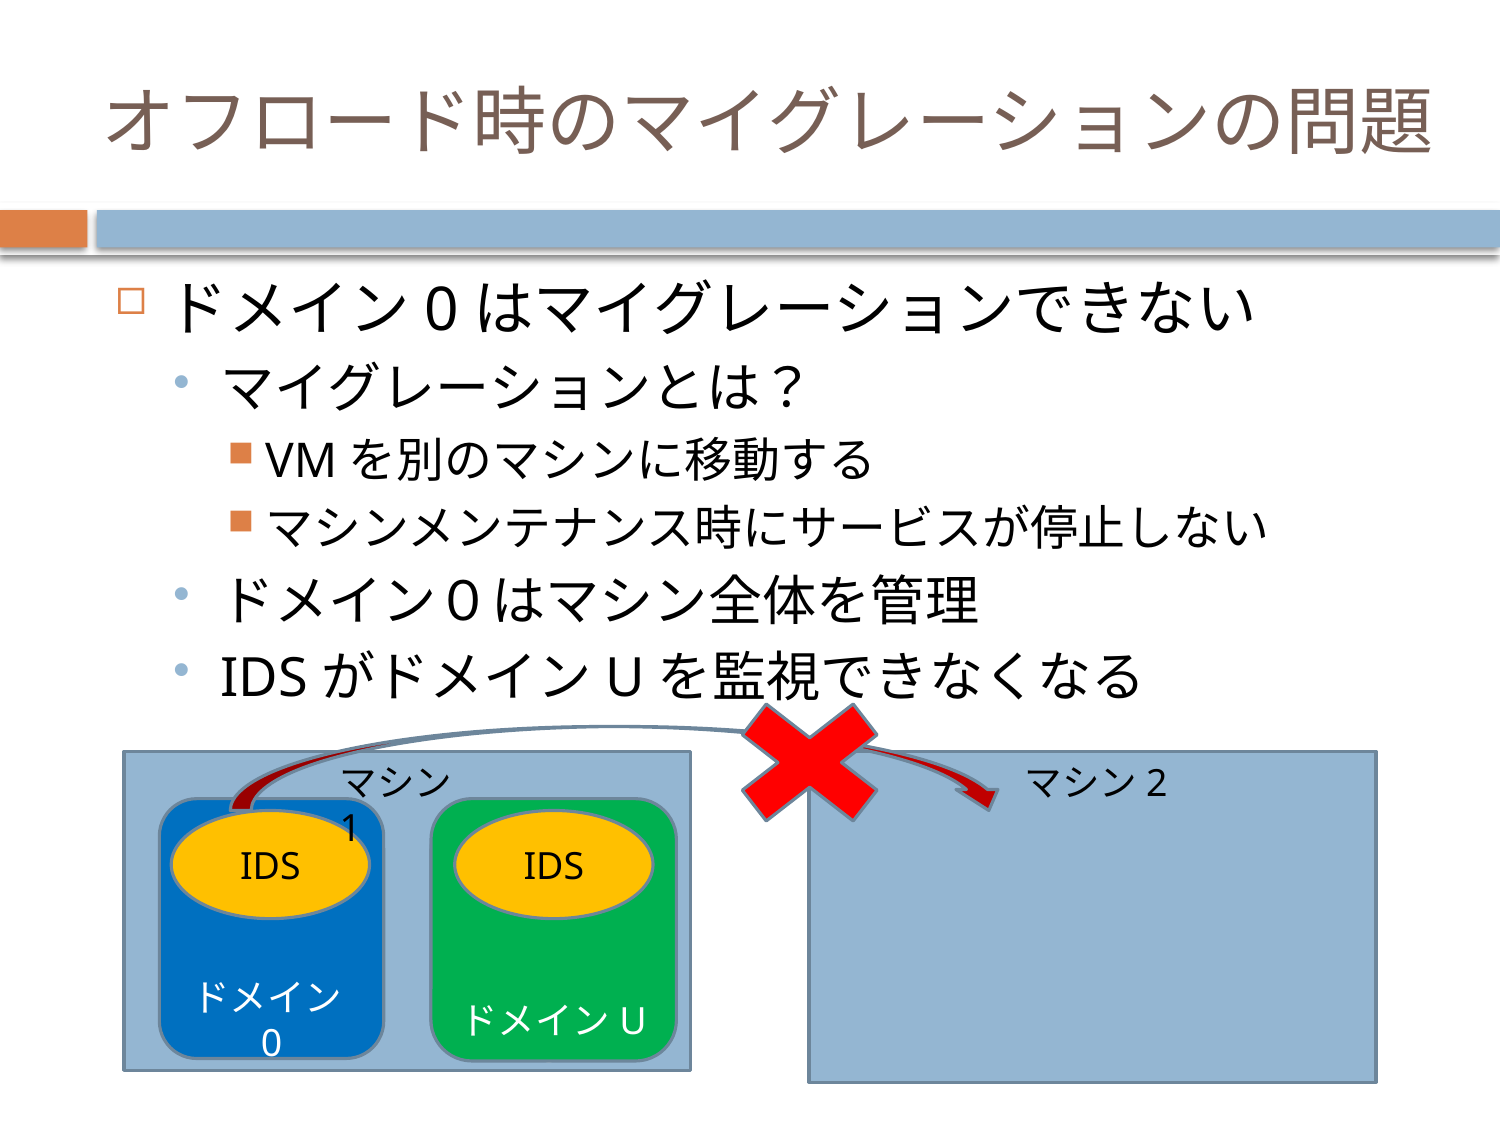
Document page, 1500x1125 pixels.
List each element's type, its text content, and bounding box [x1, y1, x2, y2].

title オフロード時のマイグレーションの問題 [76, 37, 1459, 200]
text_box [807, 1000, 1378, 1084]
text_box [122, 1000, 692, 1072]
text_box マシン2 [1009, 751, 1184, 812]
text_box IDS [169, 808, 372, 921]
list ドメイン0はマイグレーションできない マイグレーションとは？ VMを別のマシンに移動する マシンメンテナンス時にサービスが停止しない ドメイン０はマシン全体を管理 IDSがドメインUを監視できなくなる [100, 262, 1438, 1000]
text_box ドメインU [429, 797, 678, 1063]
text_box [861, 744, 1000, 812]
text_box マシン1 [324, 751, 493, 857]
text_box [228, 753, 324, 813]
text_box ドメイン0 [157, 797, 386, 1061]
text_box [741, 702, 879, 823]
text_box [333, 724, 744, 751]
text_box IDS [453, 808, 655, 921]
